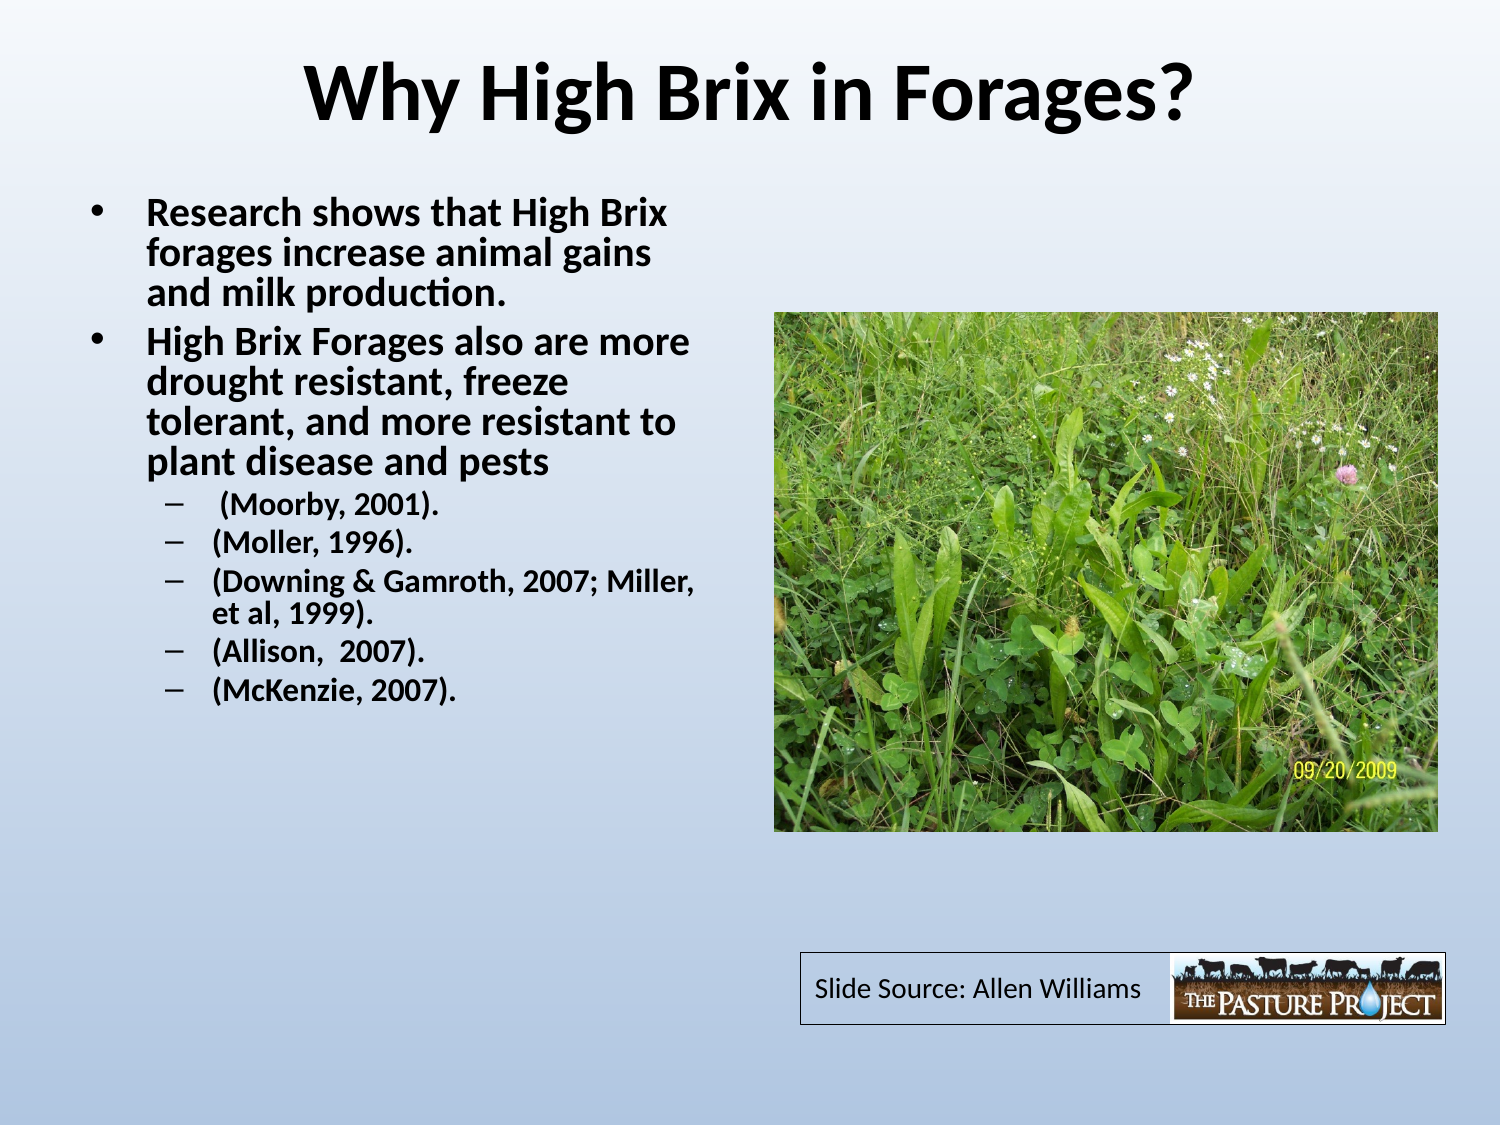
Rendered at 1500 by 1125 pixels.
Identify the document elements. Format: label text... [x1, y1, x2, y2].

text_box [798, 950, 1171, 1026]
title Why High Brix in Forages? [75, 0, 1425, 175]
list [774, 312, 1438, 832]
picture [1170, 951, 1446, 1025]
list Research shows that High Brix forages increase animal gains and milk production. High Brix Forages also are more drought resistant, freeze tolerant, and more resistant to plant disease and pests (Moorby, 2001). (Moller, 1996). (Downing & Gamroth, 2007; Miller, et al, 1999). (Allison, 2007). (McKenzie, 2007). [75, 187, 737, 1006]
